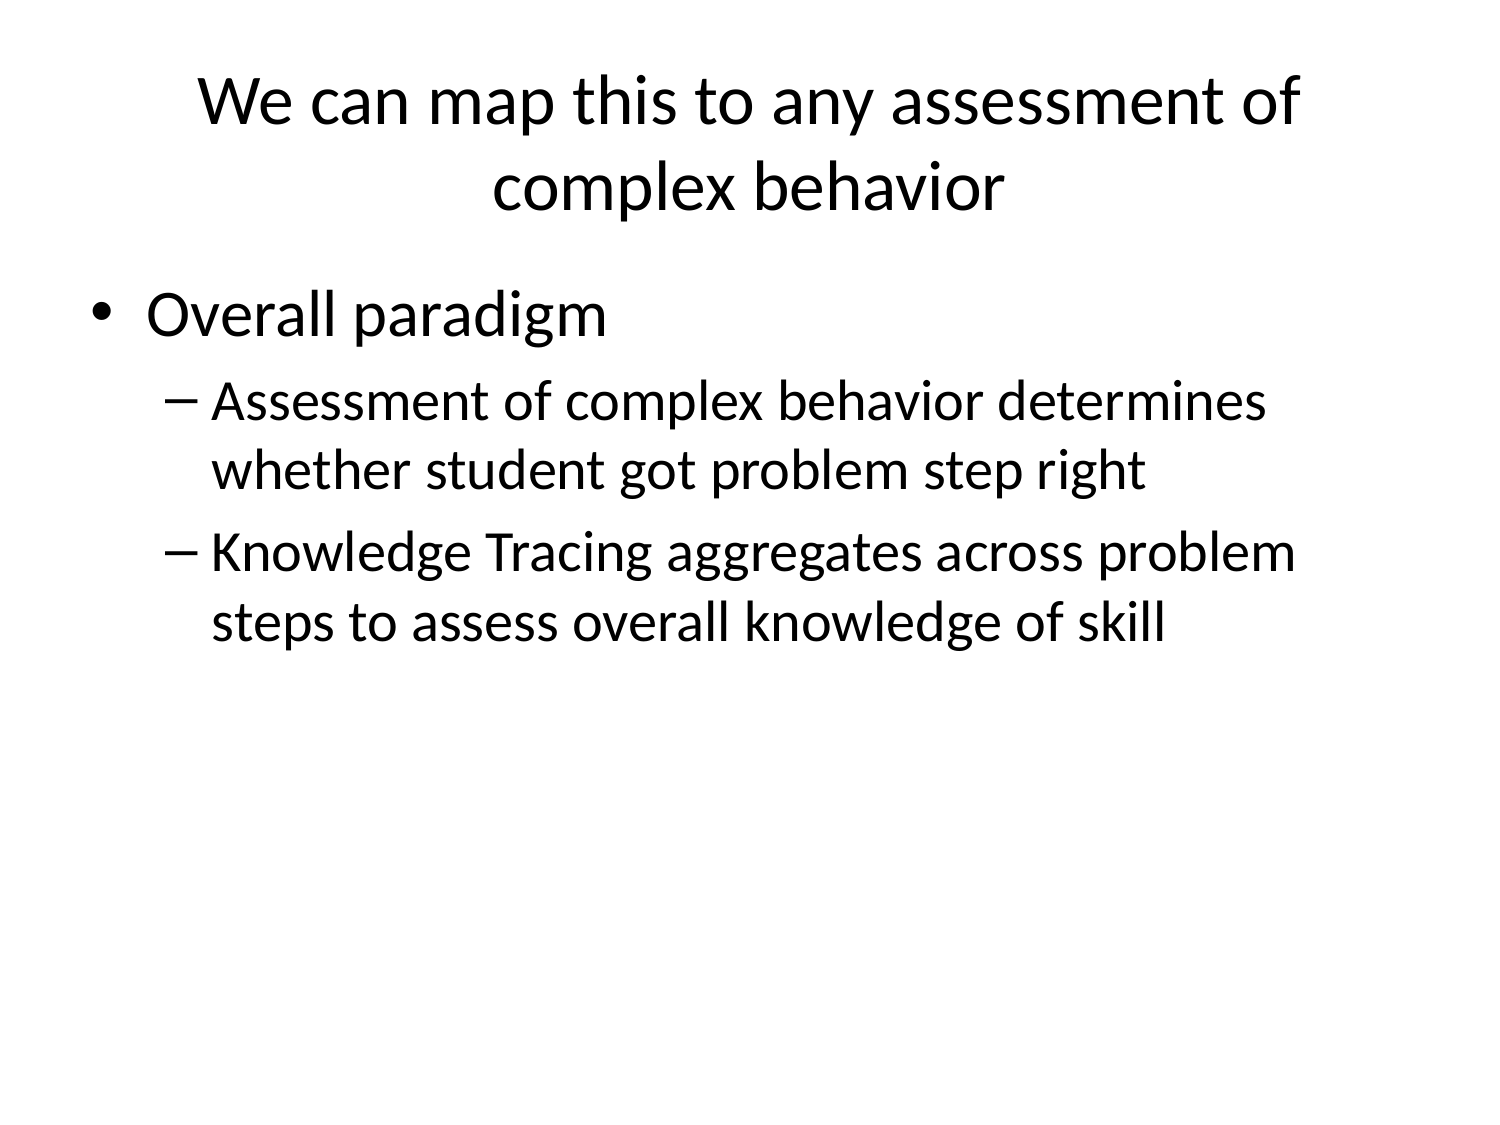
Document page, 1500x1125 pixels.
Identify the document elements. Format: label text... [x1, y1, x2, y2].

title We can map this to any assessment of complex behavior [75, 45, 1425, 233]
list Overall paradigm Assessment of complex behavior determines whether student got problem step right Knowledge Tracing aggregates across problem steps to assess overall knowledge of skill [75, 262, 1425, 1005]
